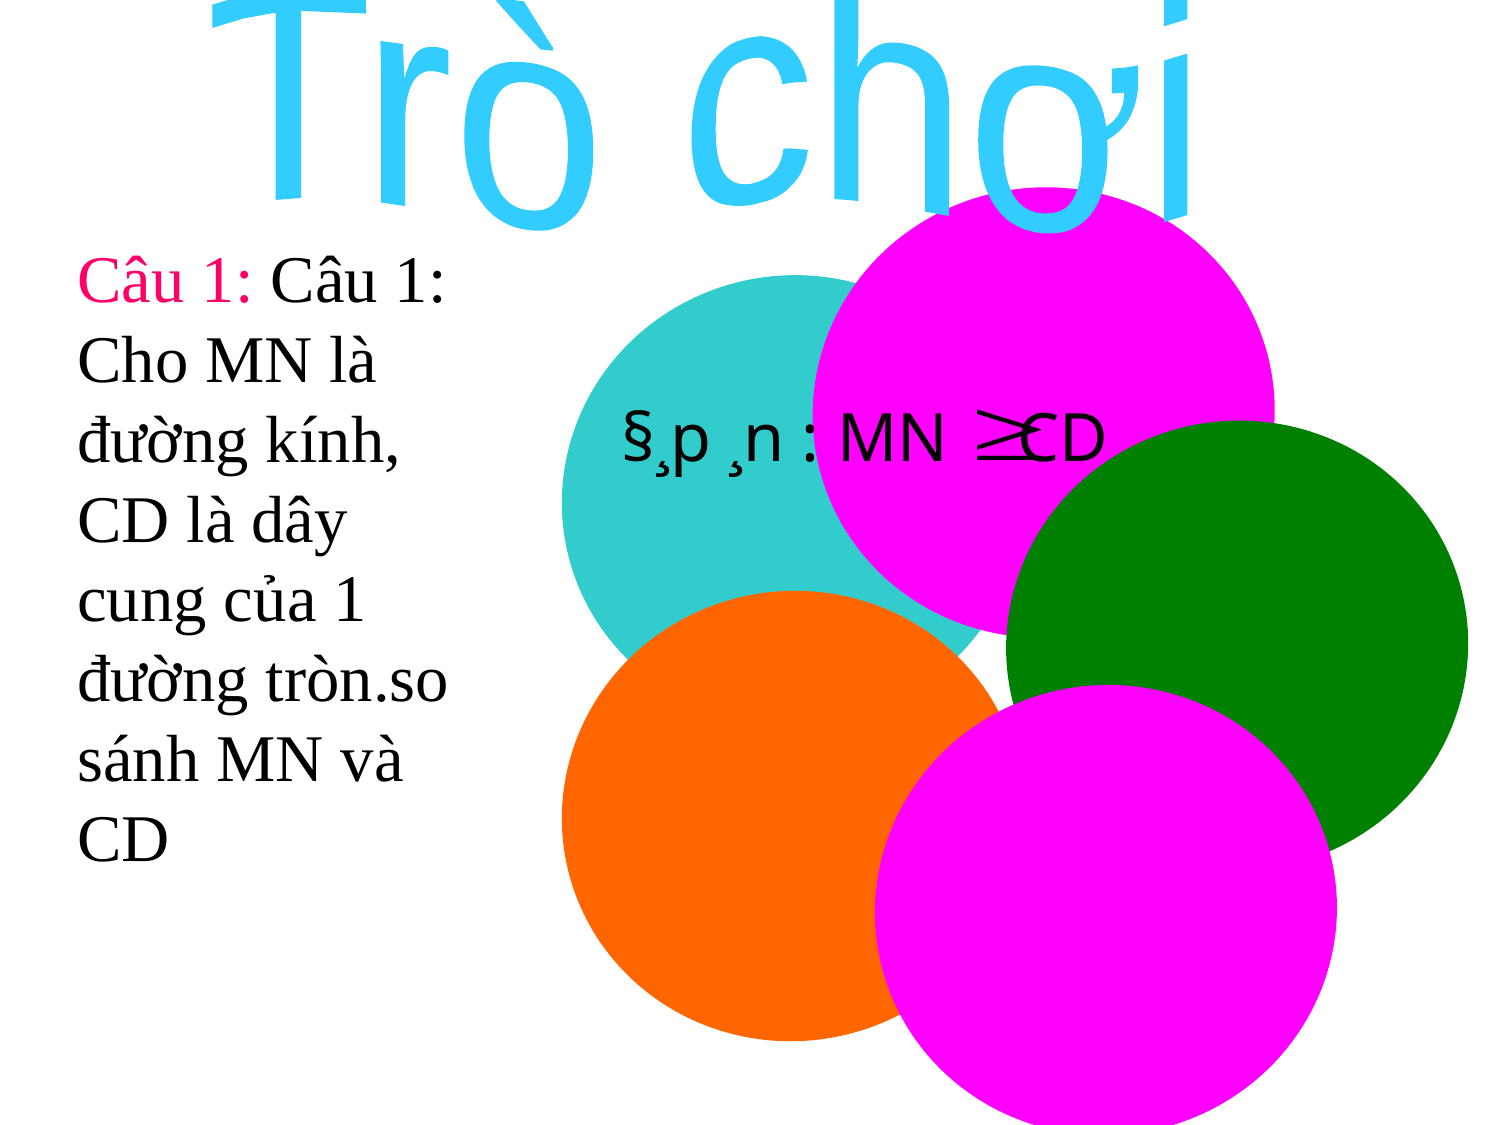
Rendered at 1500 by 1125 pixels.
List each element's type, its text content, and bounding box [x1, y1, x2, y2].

text_box §¸p ¸n : MN CD [524, 387, 947, 483]
text_box [1166, 420, 1469, 852]
picture [733, 412, 1161, 840]
text_box §¸p ¸n : MN CD [1045, 387, 1188, 483]
text_box [561, 600, 900, 1042]
text_box [561, 483, 728, 659]
text_box Câu 1: Câu 1: Cho MN là đường kính, CD là dây cung của 1 đường tròn.so sánh MN và CD [62, 228, 475, 883]
text_box [874, 692, 1337, 1125]
text_box [814, 187, 1275, 426]
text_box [949, 387, 1044, 476]
text_box [594, 275, 856, 387]
